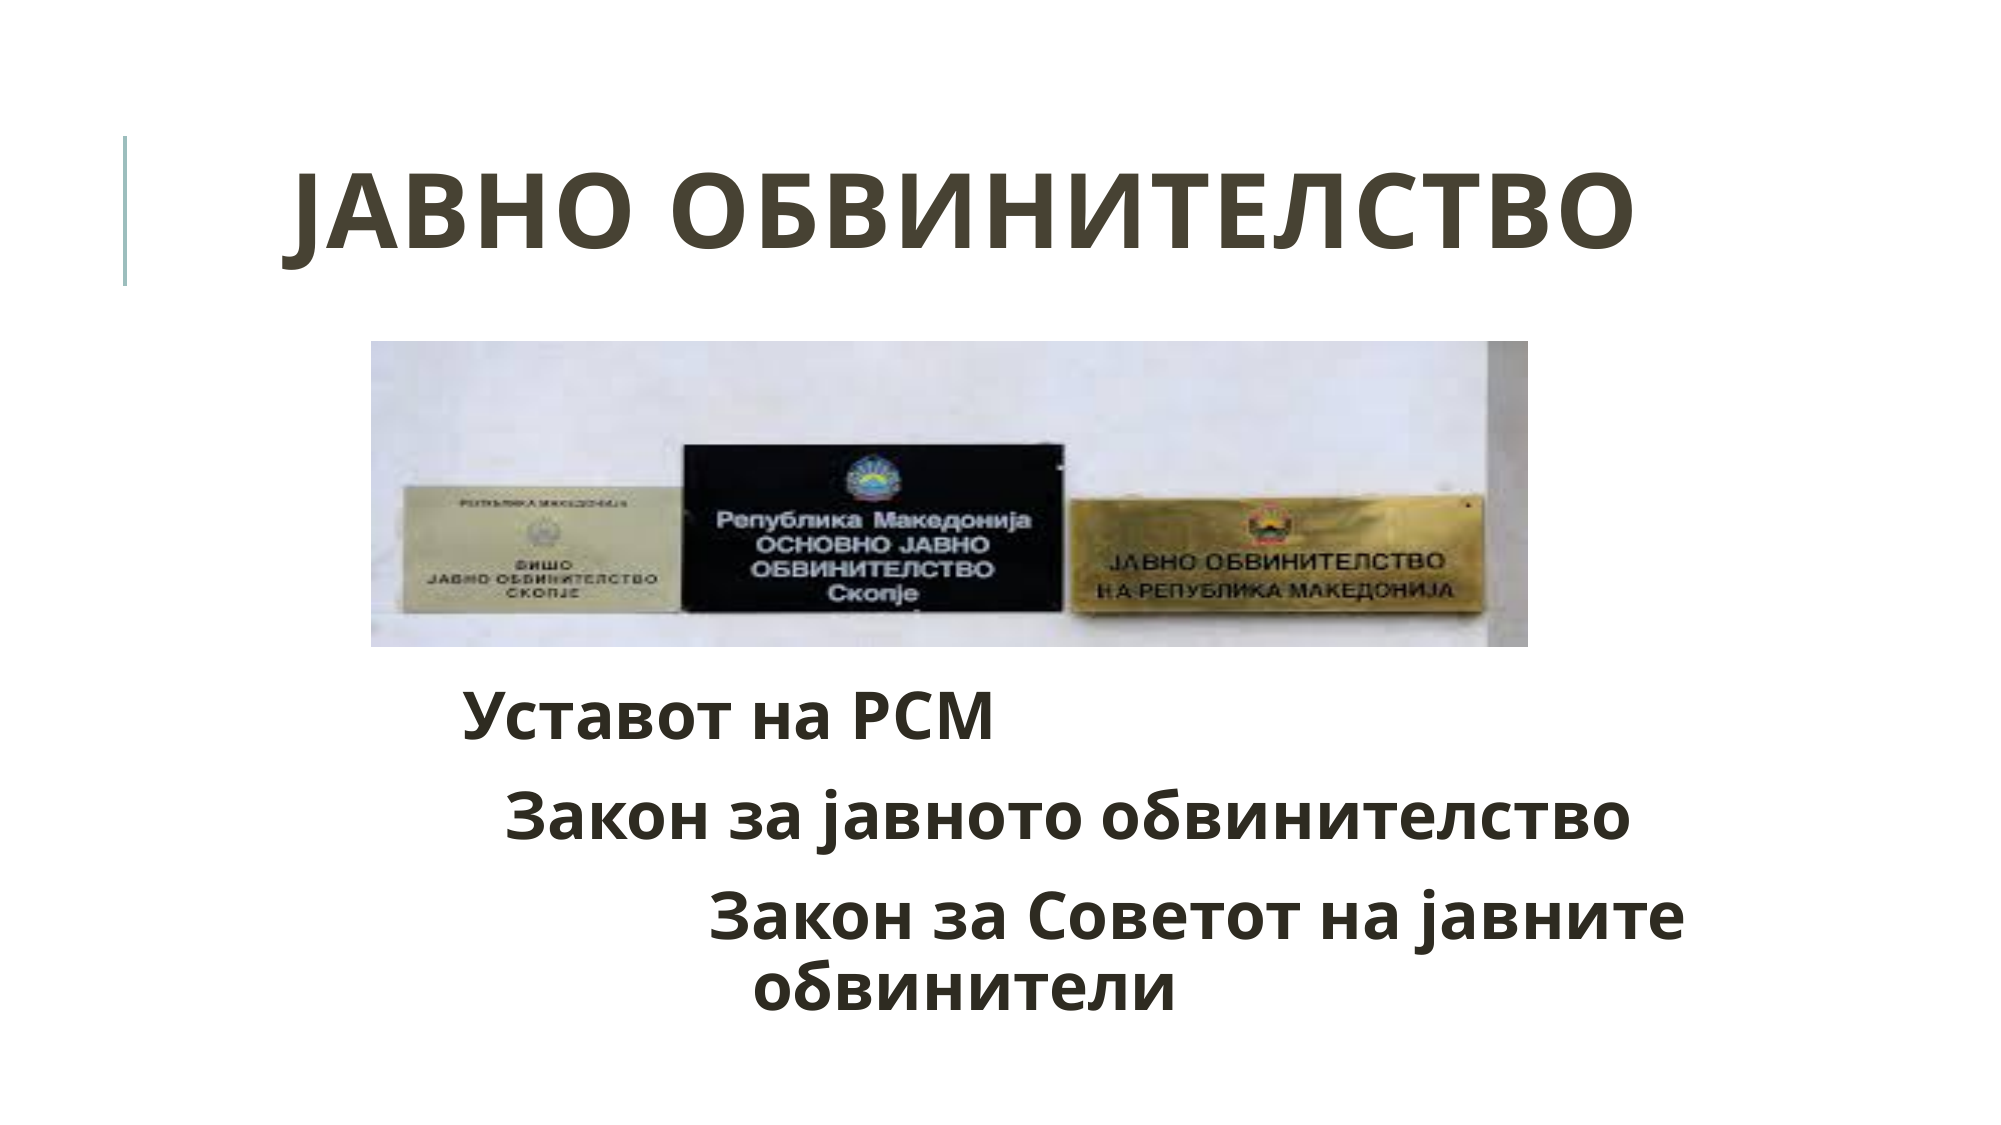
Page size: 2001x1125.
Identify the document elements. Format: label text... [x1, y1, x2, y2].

title Јавно обвинителство [168, 96, 1763, 342]
list Уставот на РСМ Закон за јавното обвинителство Закон за Советот на јавните обвинители [168, 375, 1763, 1035]
picture [371, 341, 1528, 648]
